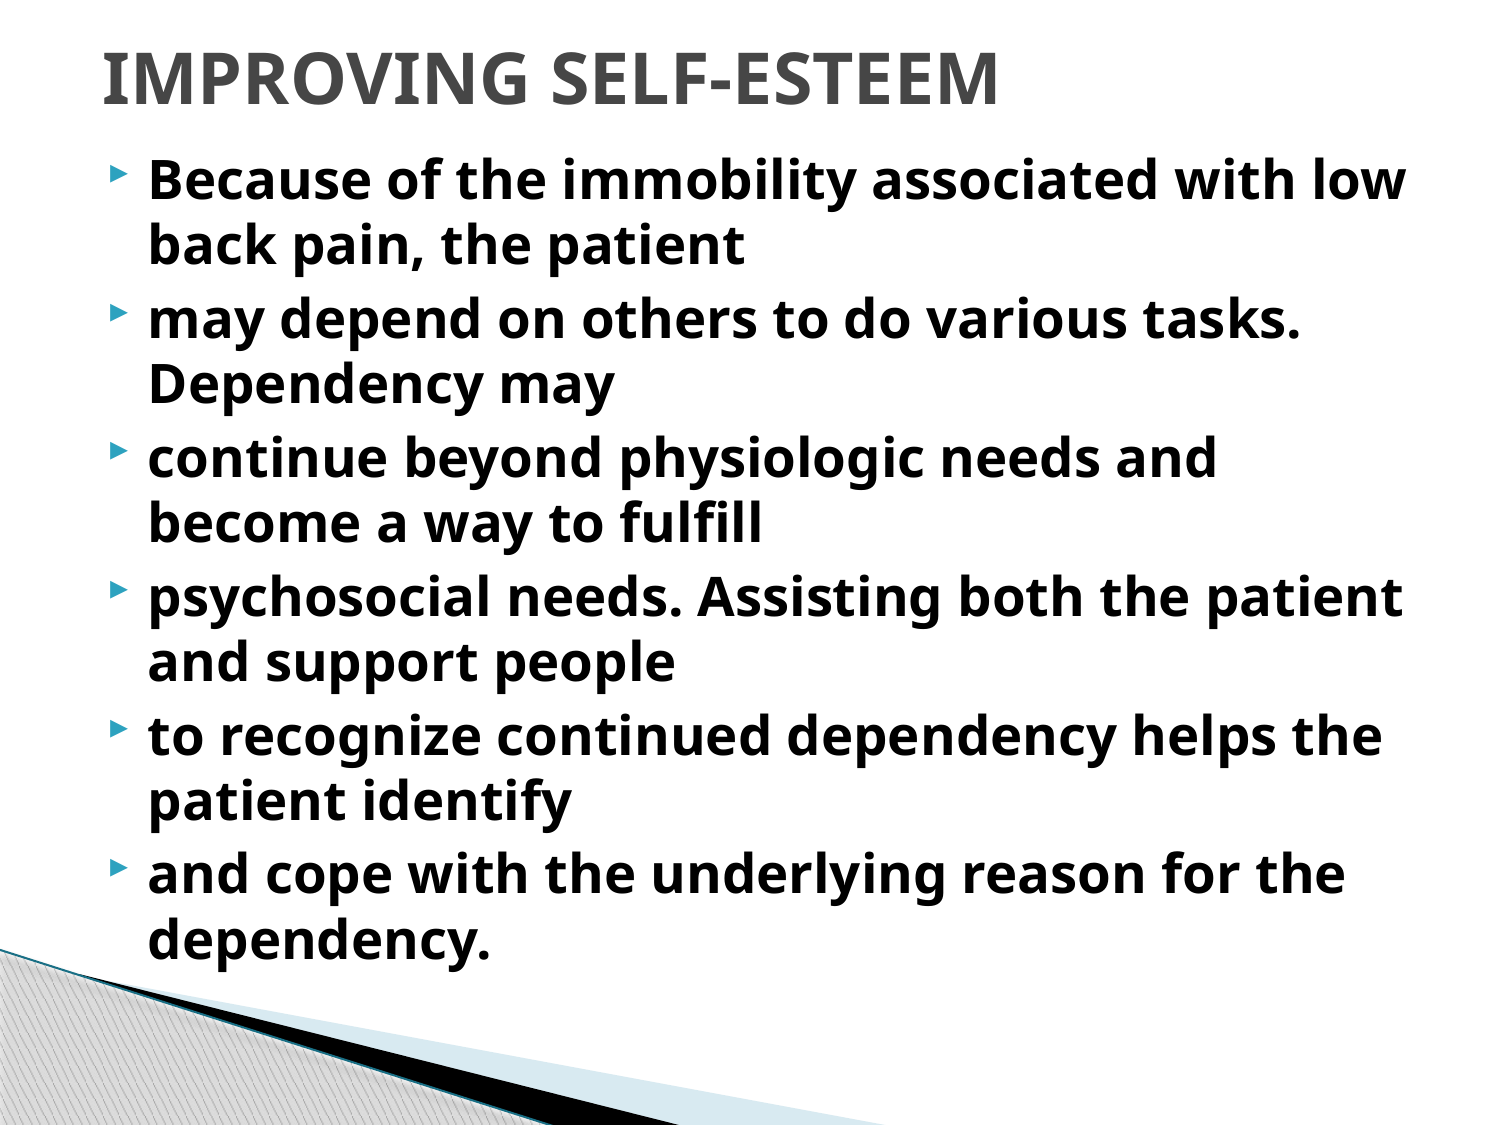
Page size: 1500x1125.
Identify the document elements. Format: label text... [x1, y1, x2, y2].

list Because of the immobility associated with low back pain, the patient may depend on others to do various tasks. Dependency may continue beyond physiologic needs and become a way to fulfill psychosocial needs. Assisting both the patient and support people to recognize continued dependency helps the patient identify and cope with the underlying reason for the dependency. [75, 137, 1425, 986]
title IMPROVING SELF-ESTEEM [87, 24, 1438, 213]
